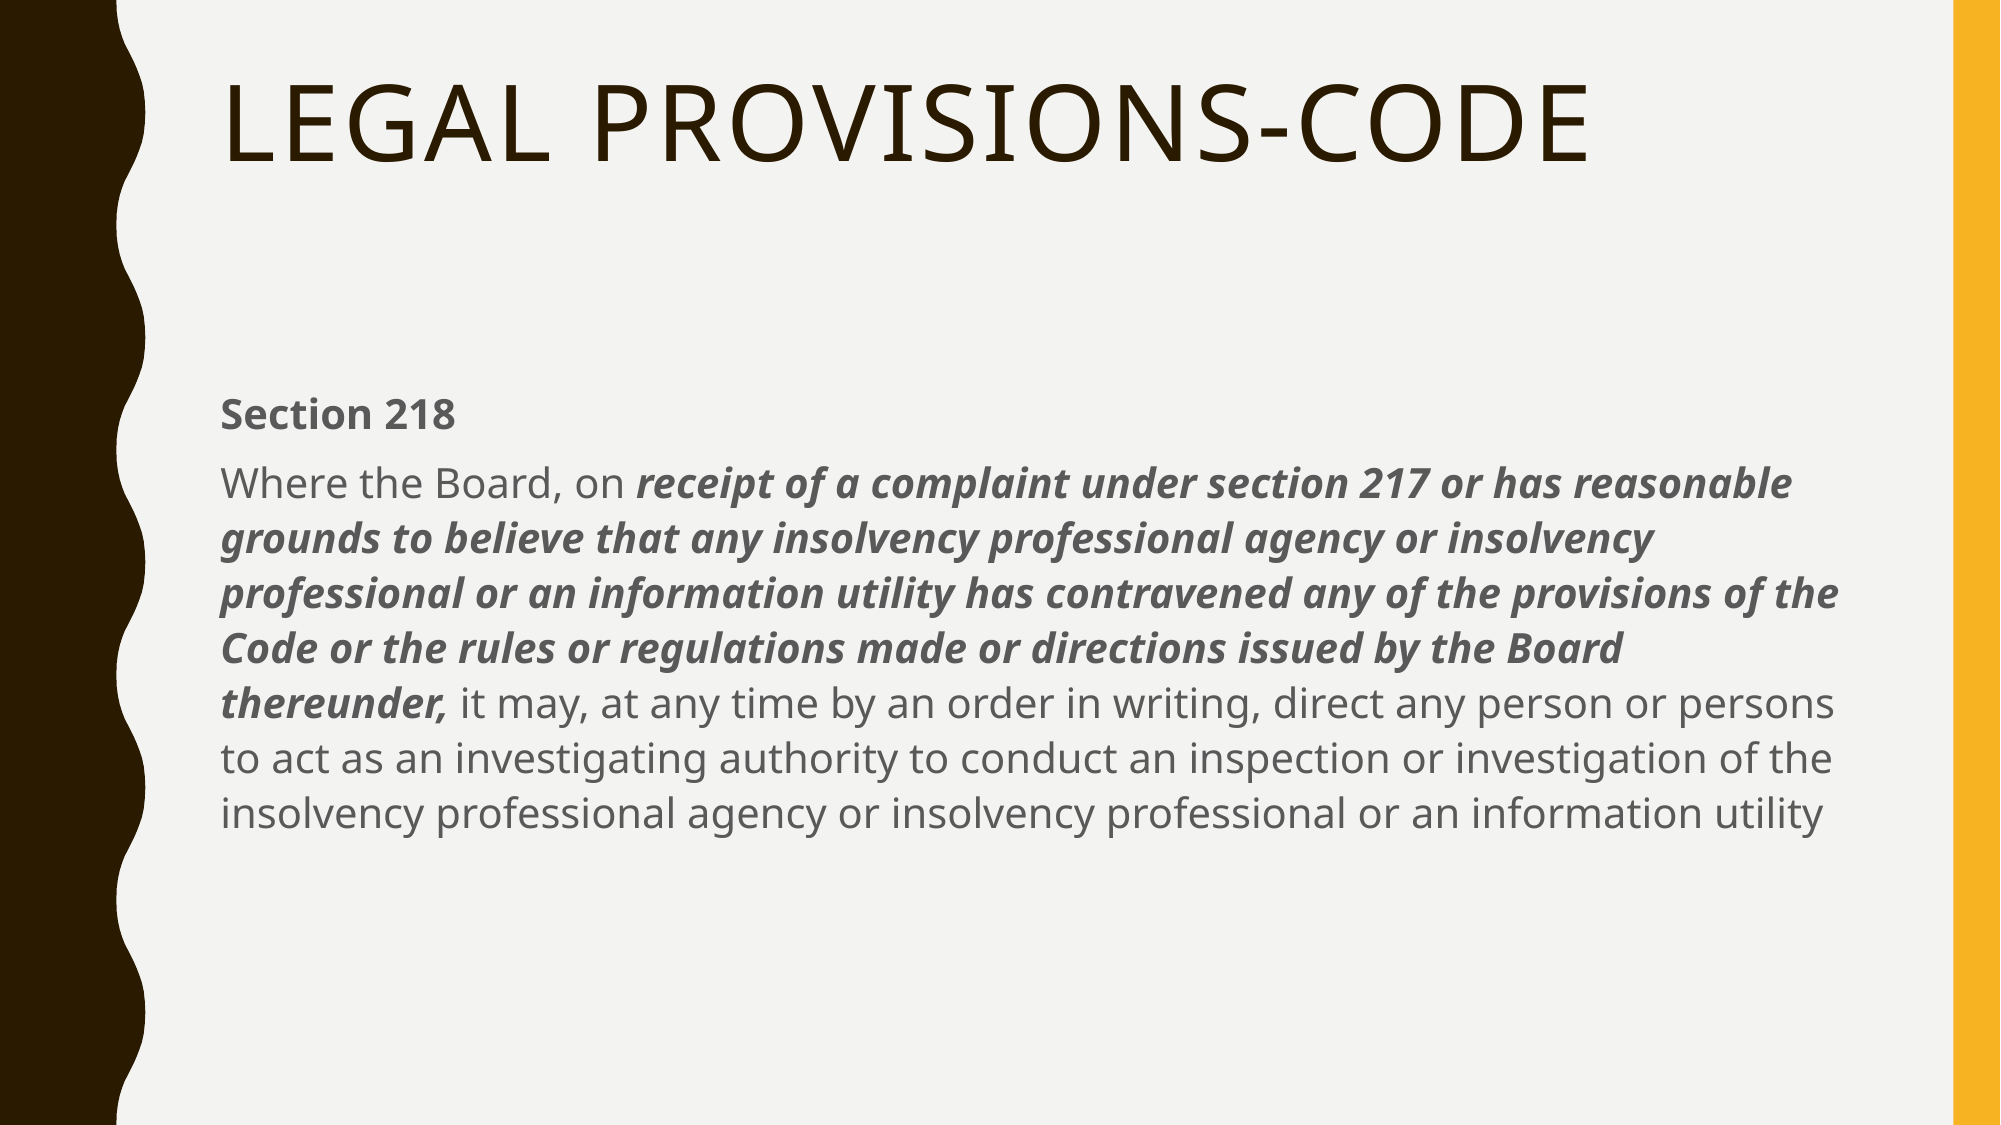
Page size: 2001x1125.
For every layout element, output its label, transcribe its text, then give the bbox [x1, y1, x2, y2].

title LEGAL PROVISIONS-CODE [205, 62, 1875, 308]
list Section 218 Where the Board, on receipt of a complaint under section 217 or has reasonable grounds to believe that any insolvency professional agency or insolvency professional or an information utility has contravened any of the provisions of the Code or the rules or regulations made or directions issued by the Board thereunder, it may, at any time by an order in writing, direct any person or persons to act as an investigating authority to conduct an inspection or investigation of the insolvency professional agency or insolvency professional or an information utility [205, 375, 1875, 965]
